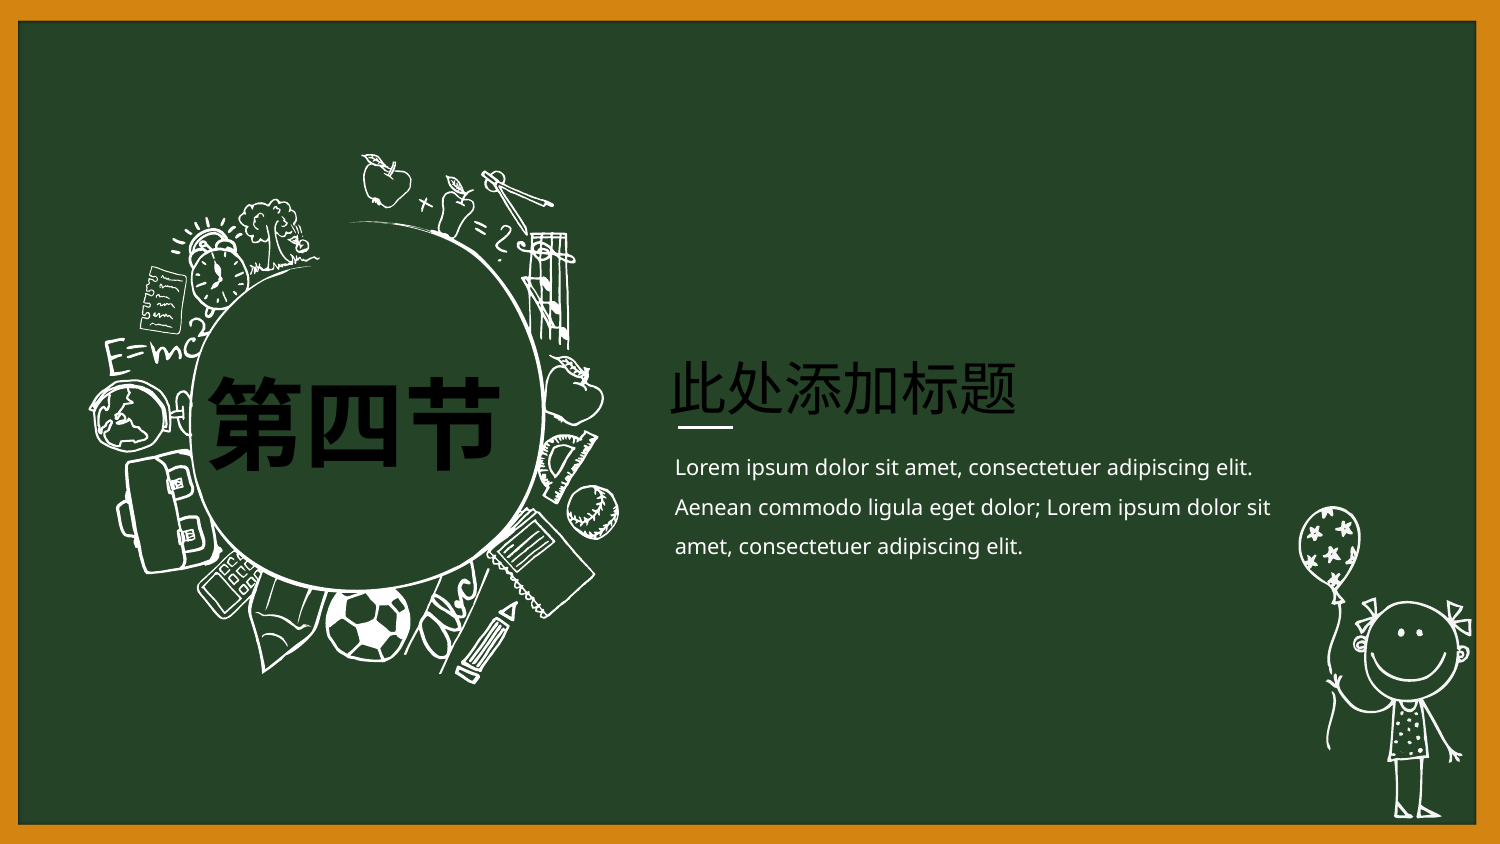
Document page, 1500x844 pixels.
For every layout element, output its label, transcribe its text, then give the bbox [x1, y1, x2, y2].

text_box Lorem ipsum dolor sit amet, consectetuer adipiscing elit. Aenean commodo ligula eget dolor; Lorem ipsum dolor sit amet, consectetuer adipiscing elit. [660, 433, 1345, 567]
picture [0, 0, 1500, 844]
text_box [88, 153, 619, 685]
text_box 此处添加标题 [653, 344, 1033, 430]
